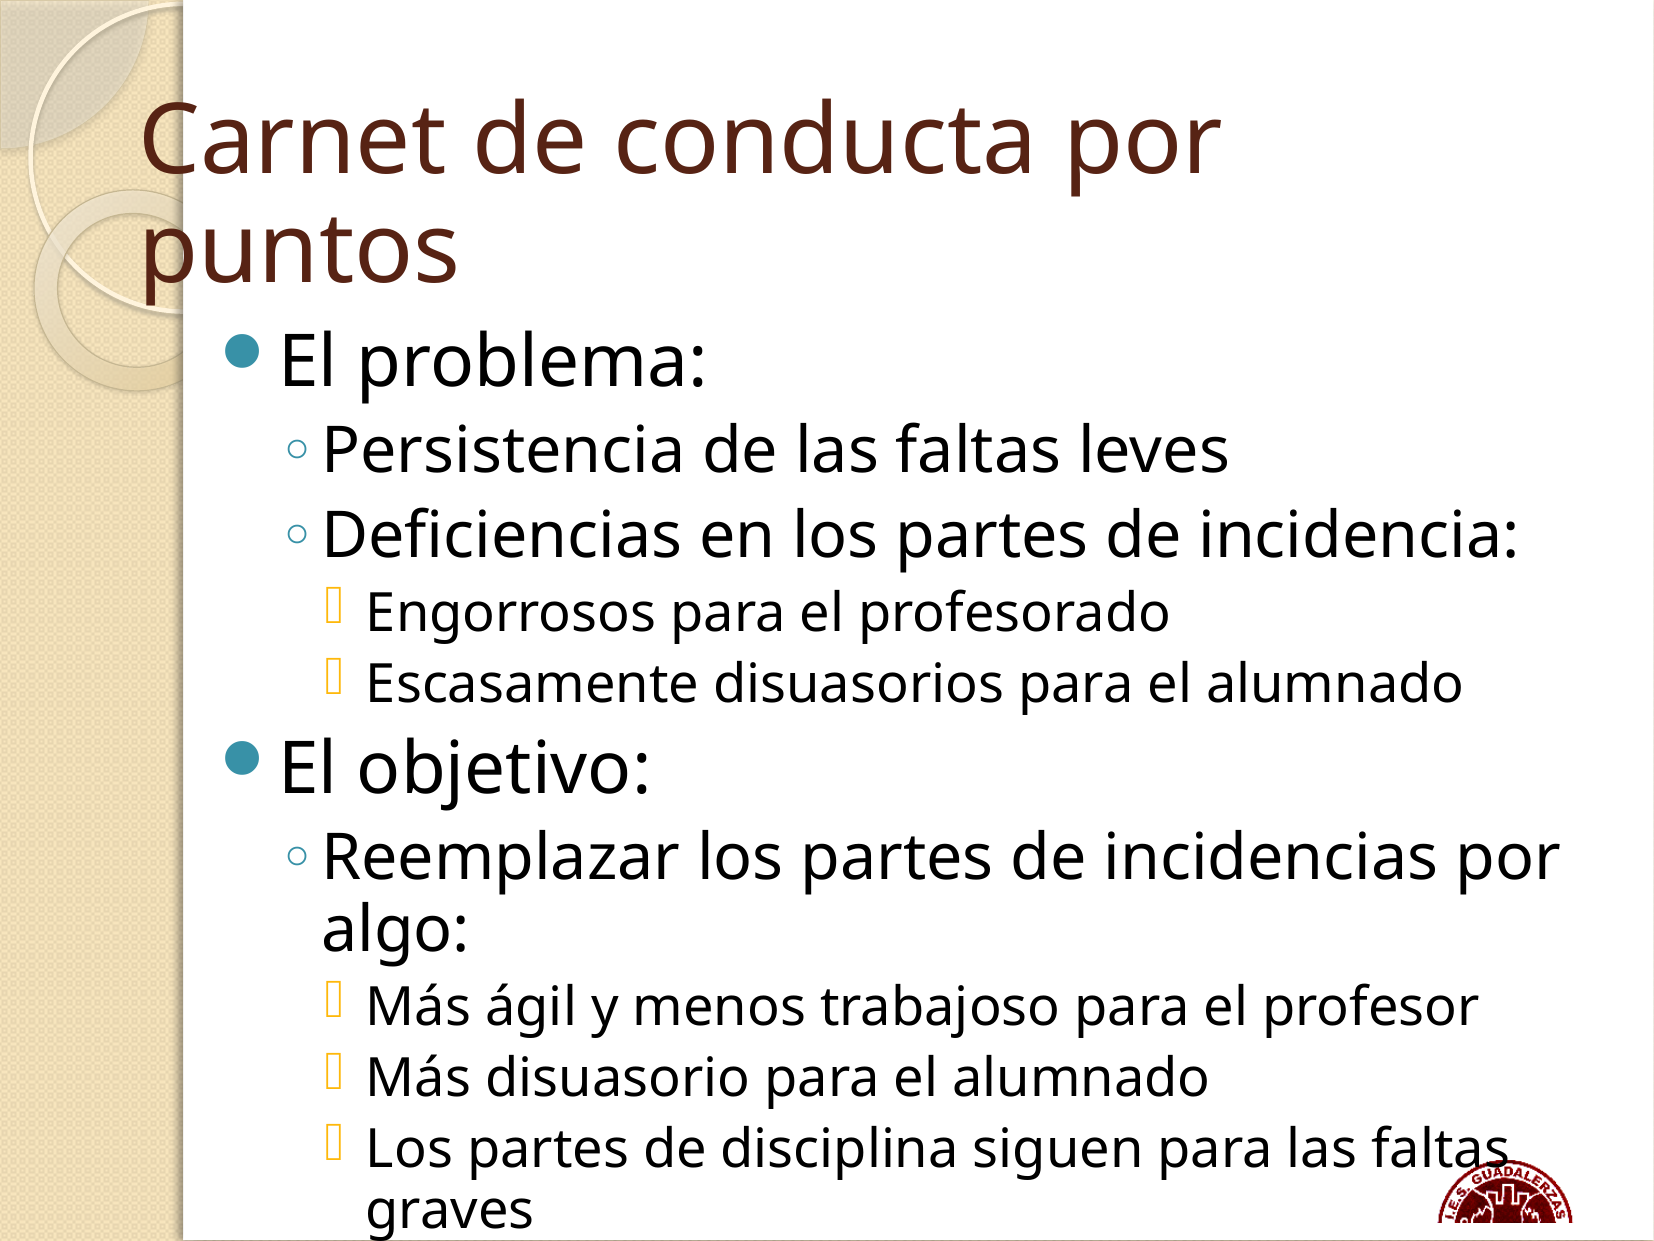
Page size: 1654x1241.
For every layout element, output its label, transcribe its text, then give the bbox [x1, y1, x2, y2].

list El problema: Persistencia de las faltas leves Deficiencias en los partes de incidencia: Engorrosos para el profesorado Escasamente disuasorios para el alumnado El objetivo: Reemplazar los partes de incidencias por algo: Más ágil y menos trabajoso para el profesor Más disuasorio para el alumnado Los partes de disciplina siguen para las faltas graves [188, 312, 1602, 1241]
title Carnet de conducta por puntos [121, 77, 1534, 313]
